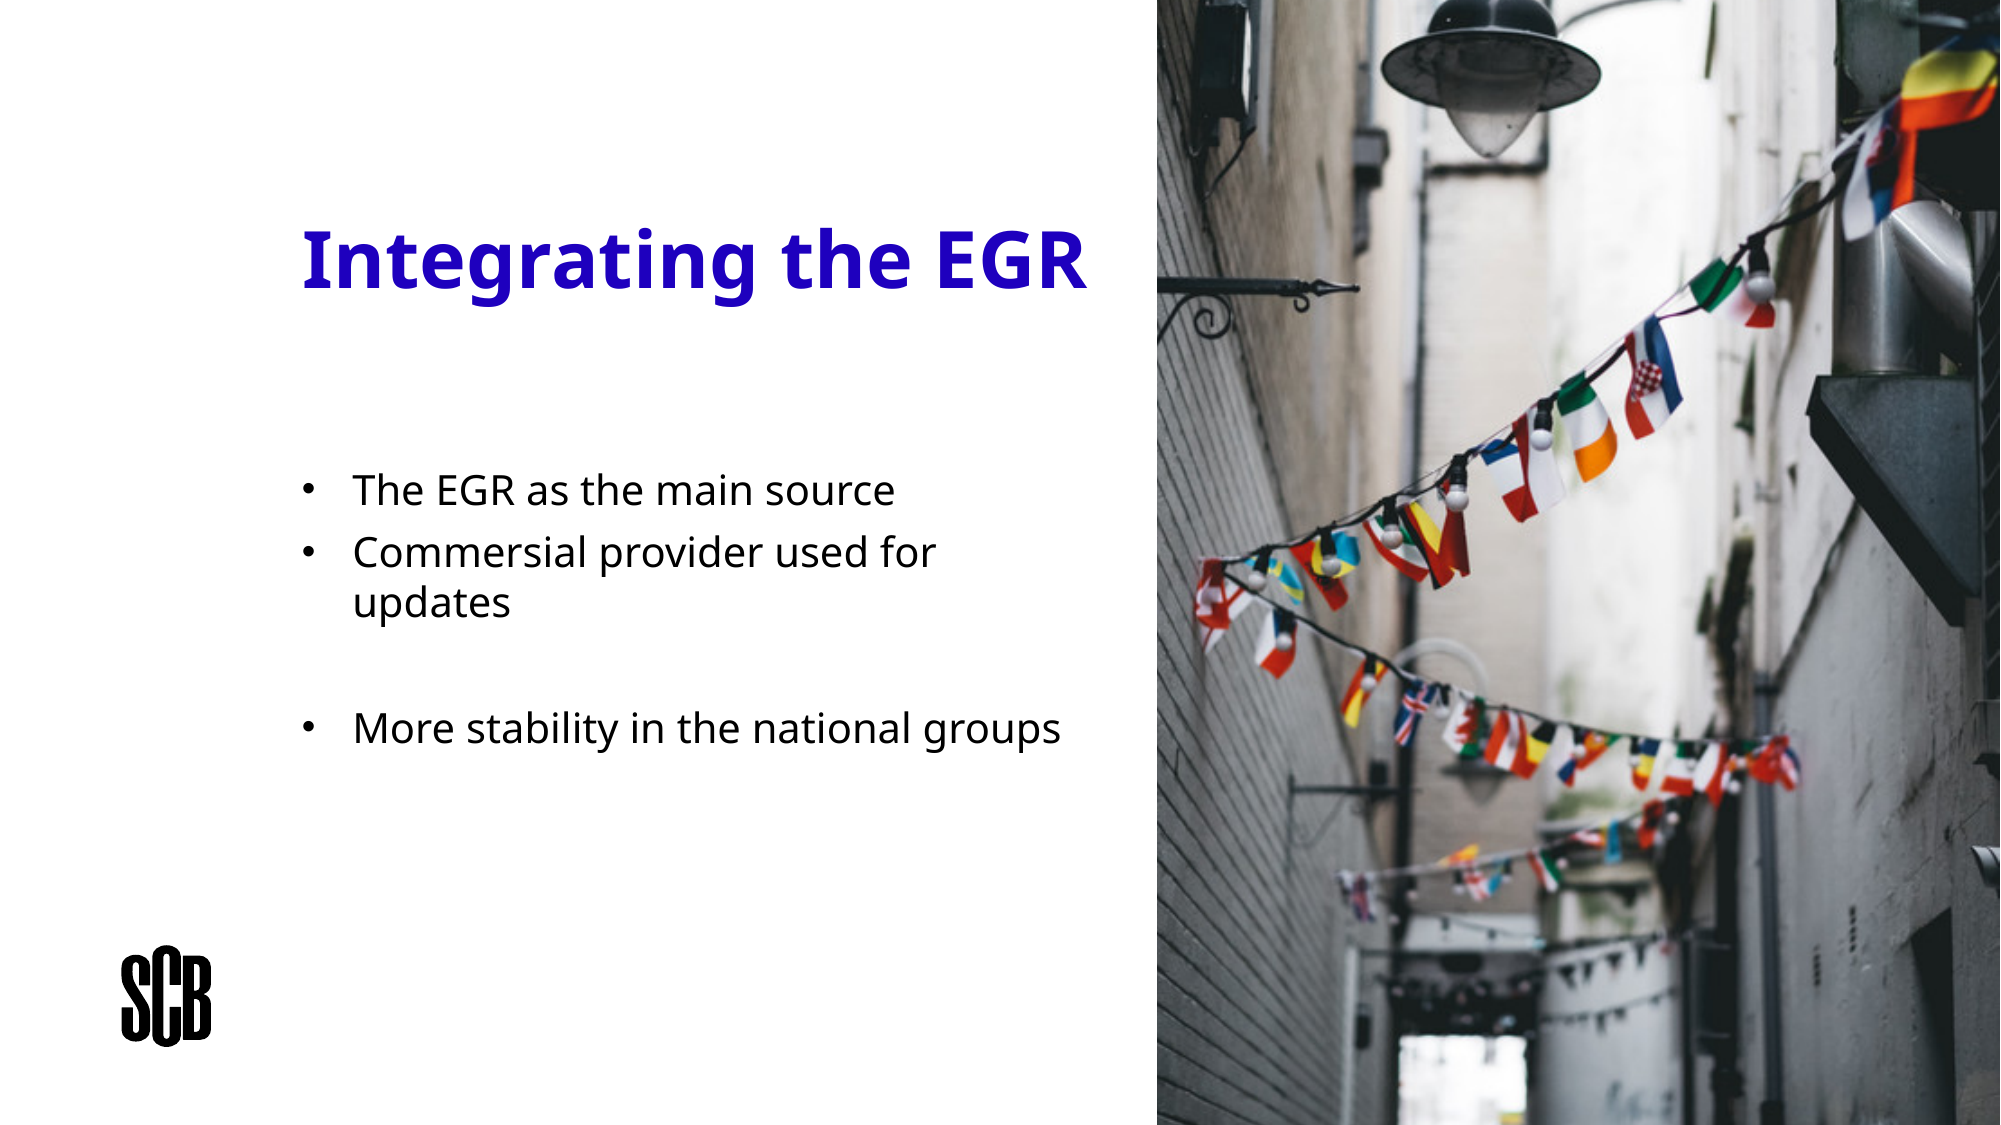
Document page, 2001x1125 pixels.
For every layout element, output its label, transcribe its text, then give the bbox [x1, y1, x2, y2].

title Integrating the EGR [302, 216, 1095, 434]
picture [1156, 0, 2000, 1125]
list The EGR as the main source Commersial provider used for updates More stability in the national groups [301, 463, 1095, 912]
